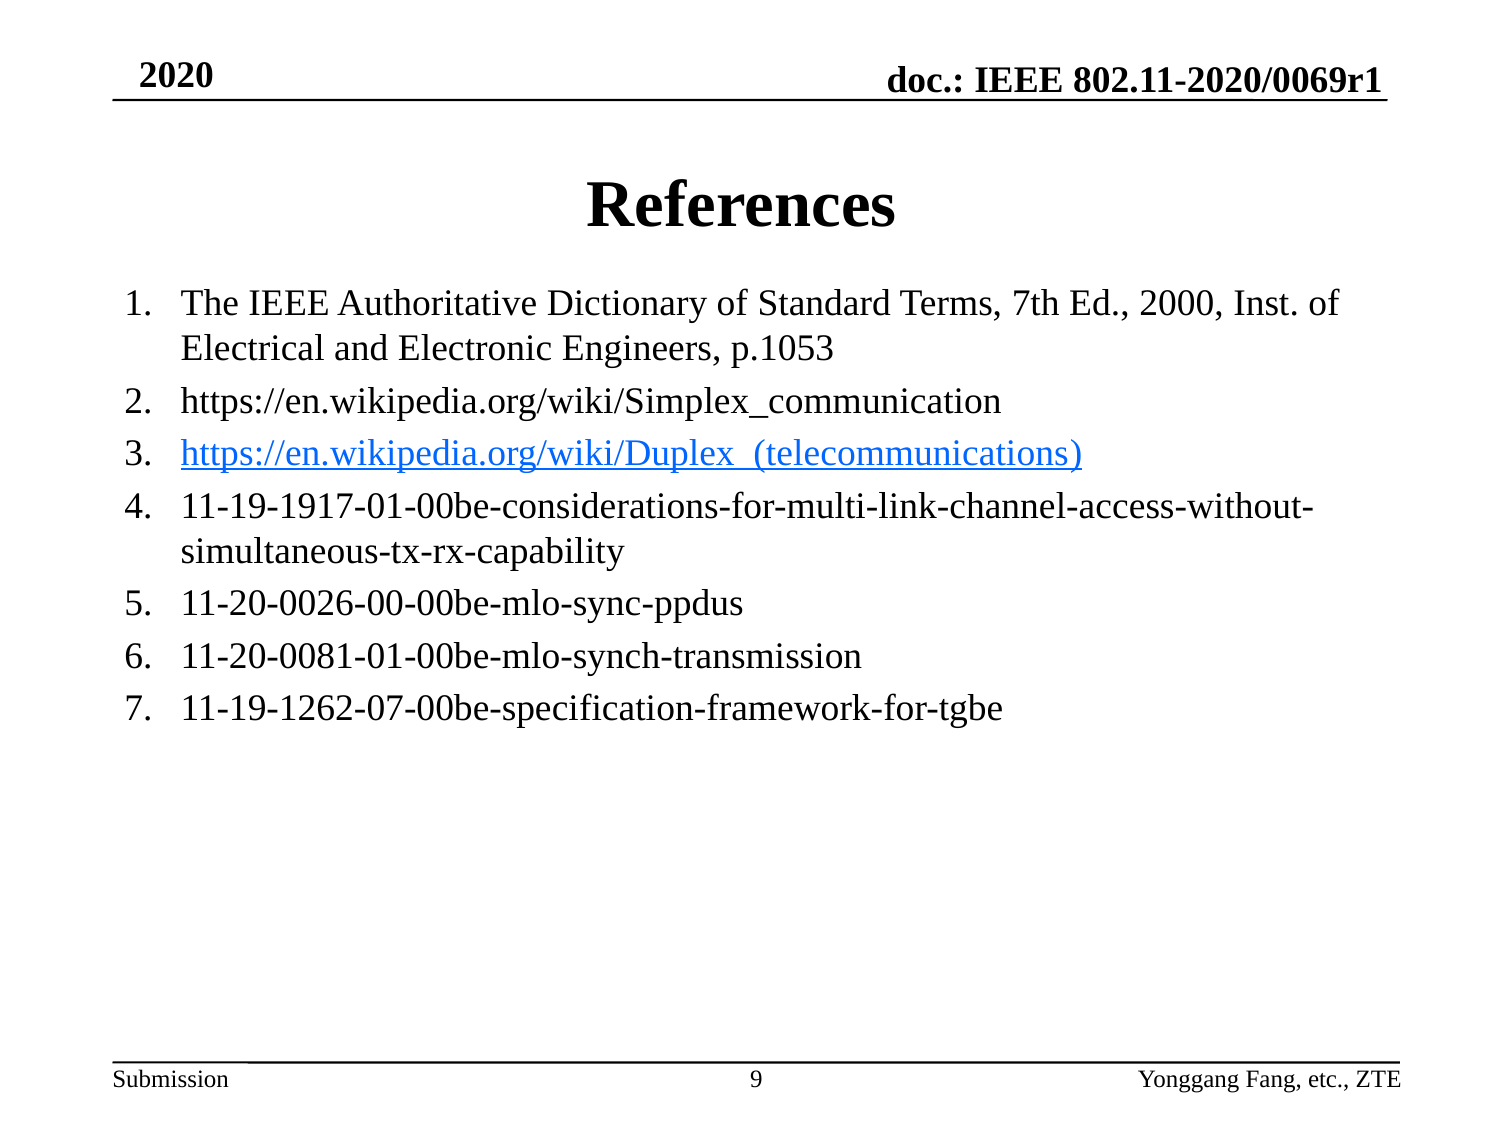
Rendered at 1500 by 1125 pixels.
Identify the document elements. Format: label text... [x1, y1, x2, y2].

slide_number 9 [741, 1061, 772, 1093]
title References [88, 112, 1412, 288]
list The IEEE Authoritative Dictionary of Standard Terms, 7th Ed., 2000, Inst. of Electrical and Electronic Engineers, p.1053 https://en.wikipedia.org/wiki/Simplex_communication https://en.wikipedia.org/wiki/Duplex_(telecommunications) 11-19-1917-01-00be-considerations-for-multi-link-channel-access-without-simultaneous-tx-rx-capability 11-20-0026-00-00be-mlo-sync-ppdus 11-20-0081-01-00be-mlo-synch-transmission 11-19-1262-07-00be-specification-framework-for-tgbe [109, 270, 1385, 1063]
footer Yonggang Fang, etc., ZTE [1134, 1061, 1402, 1093]
